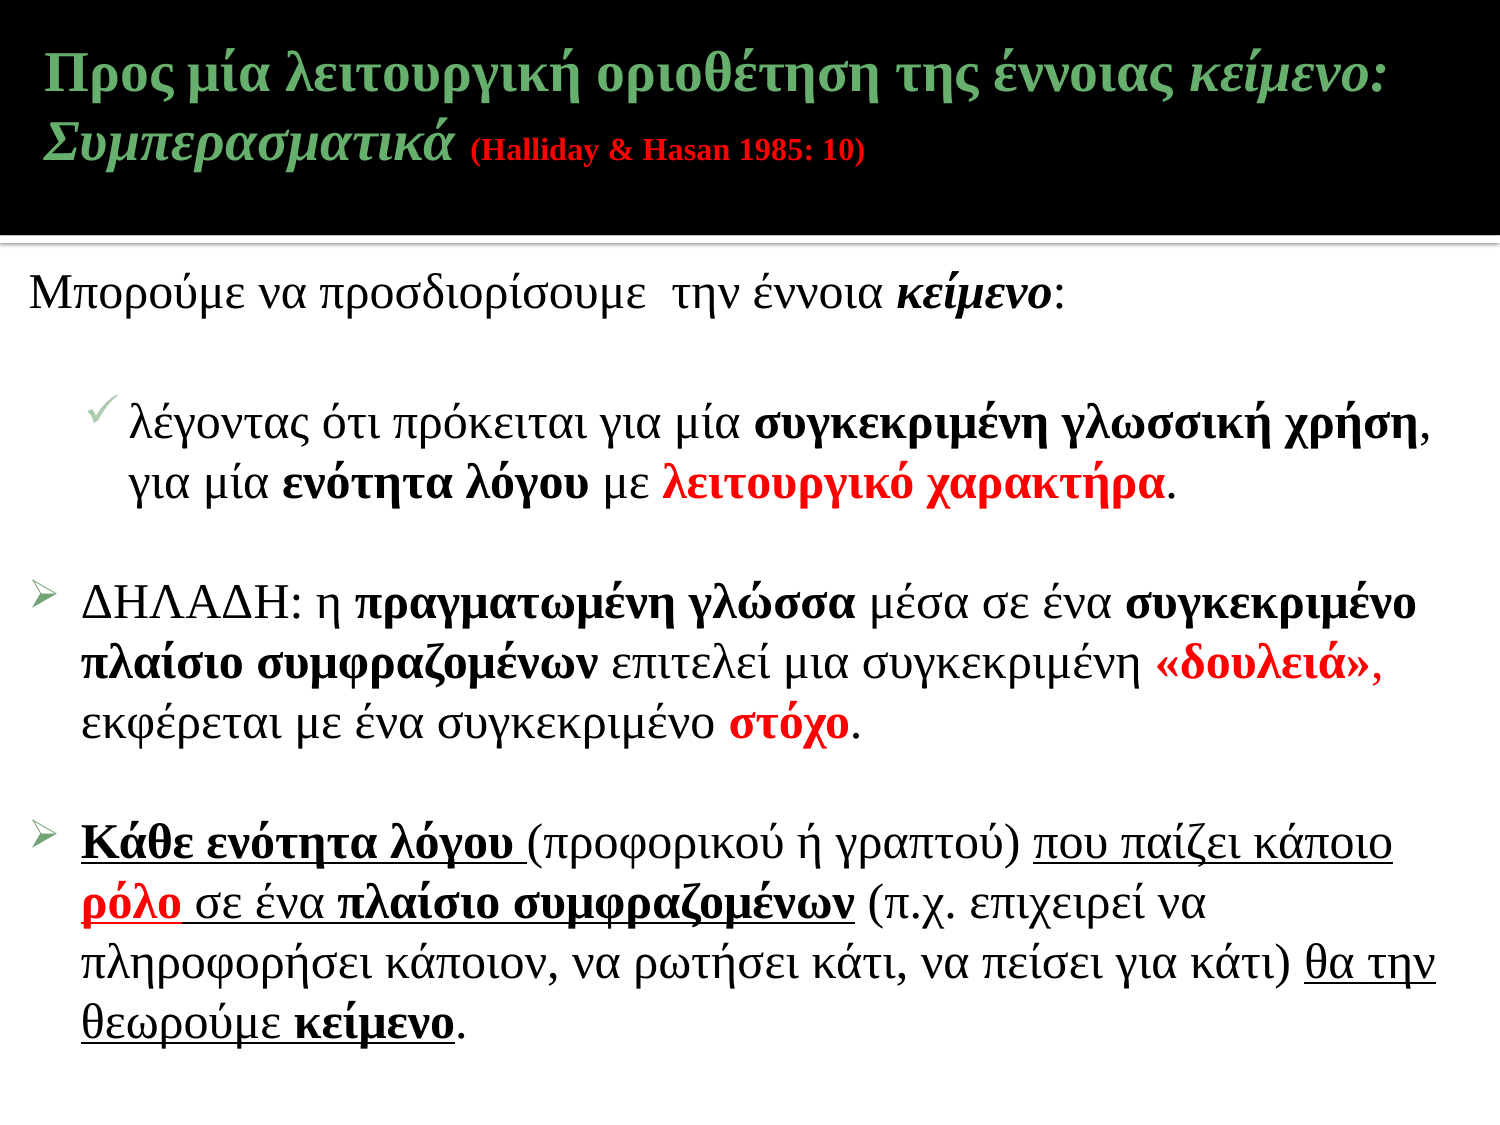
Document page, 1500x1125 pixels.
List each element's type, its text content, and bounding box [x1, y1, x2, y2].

list Μπορούμε να προσδιορίσουμε την έννοια κείμενο: λέγοντας ότι πρόκειται για μία συγκεκριμένη γλωσσική χρήση, για μία ενότητα λόγου με λειτουργικό χαρακτήρα. ΔΗΛΑΔΗ: η πραγματωμένη γλώσσα μέσα σε ένα συγκεκριμένο πλαίσιο συμφραζομένων επιτελεί μια συγκεκριμένη «δουλειά», εκφέρεται με ένα συγκεκριμένο στόχο. Κάθε ενότητα λόγου (προφορικού ή γραπτού) που παίζει κάποιο ρόλο σε ένα πλαίσιο συμφραζομένων (π.χ. επιχειρεί να πληροφορήσει κάποιον, να ρωτήσει κάτι, να πείσει για κάτι) θα την θεωρούμε κείμενο. [0, 243, 1471, 1125]
title Προς μία λειτουργική οριοθέτηση της έννοιας κείμενο: Συμπερασματικά (Ηalliday & Ηasan 1985: 10) [29, 25, 1471, 231]
